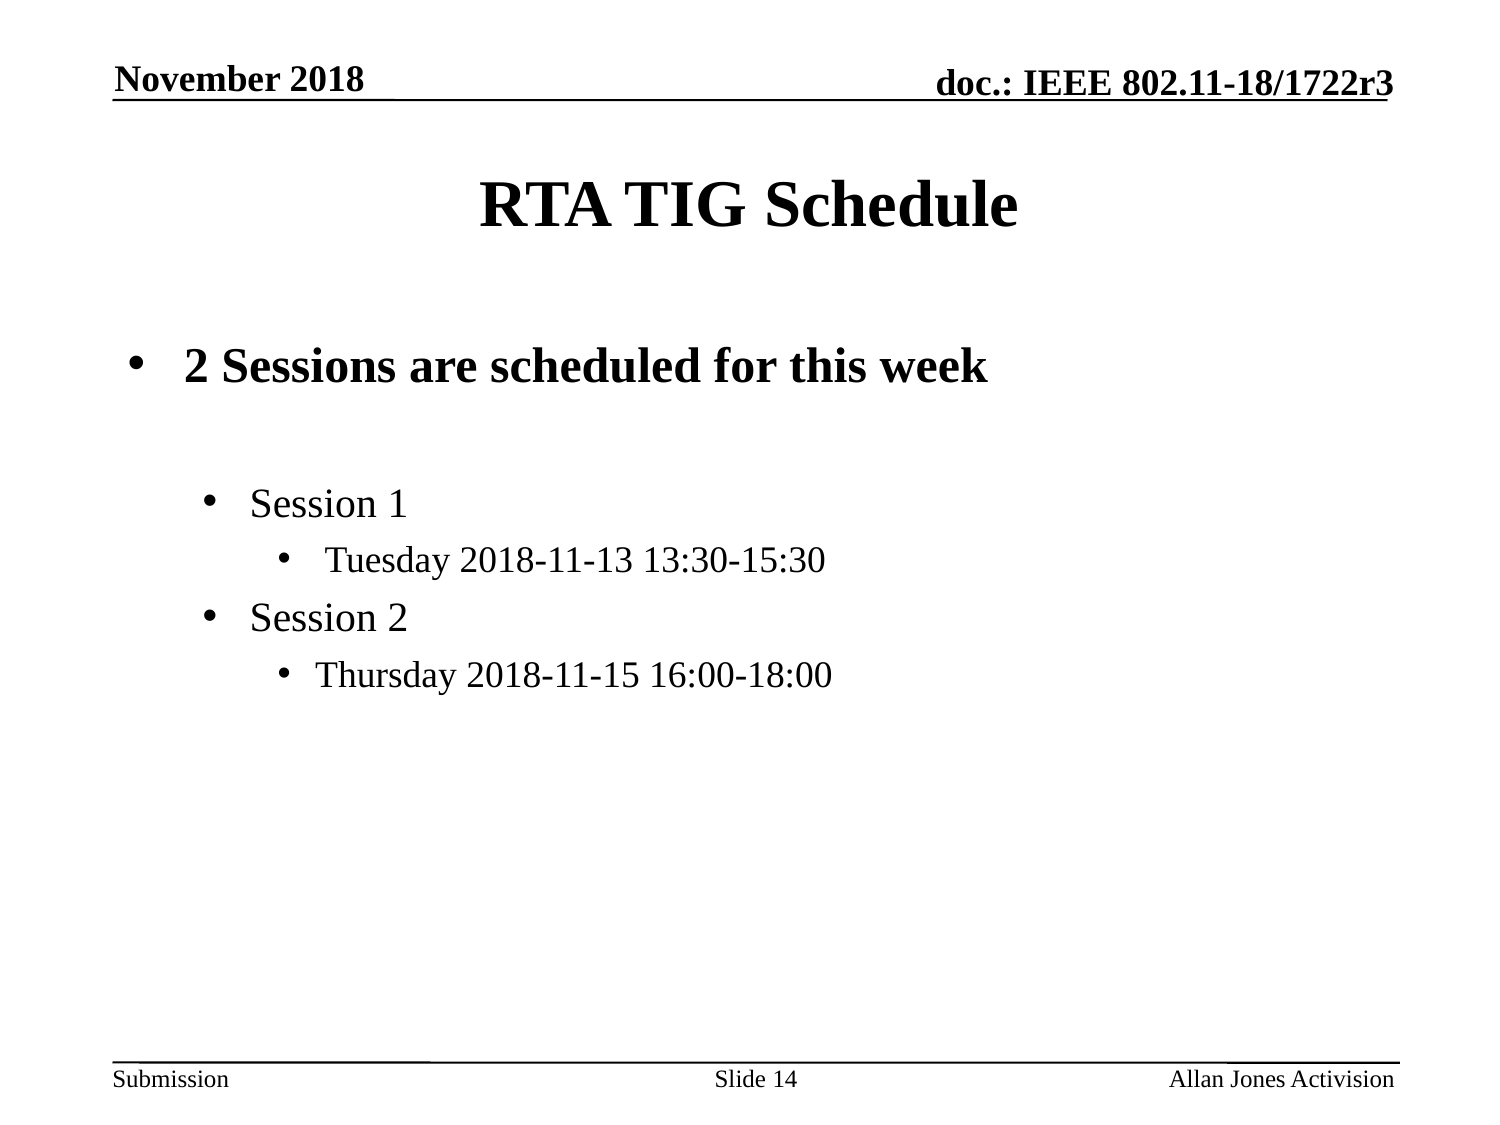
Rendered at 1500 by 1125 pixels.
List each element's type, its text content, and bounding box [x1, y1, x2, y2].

title RTA TIG Schedule [112, 112, 1388, 288]
list 2 Sessions are scheduled for this week Session 1 Tuesday 2018-11-13 13:30-15:30 Session 2 Thursday 2018-11-15 16:00-18:00 [112, 324, 1388, 1000]
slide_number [114, 54, 423, 100]
slide_number Slide 14 [712, 1061, 800, 1123]
footer Allan Jones Activision [878, 1061, 1402, 1093]
